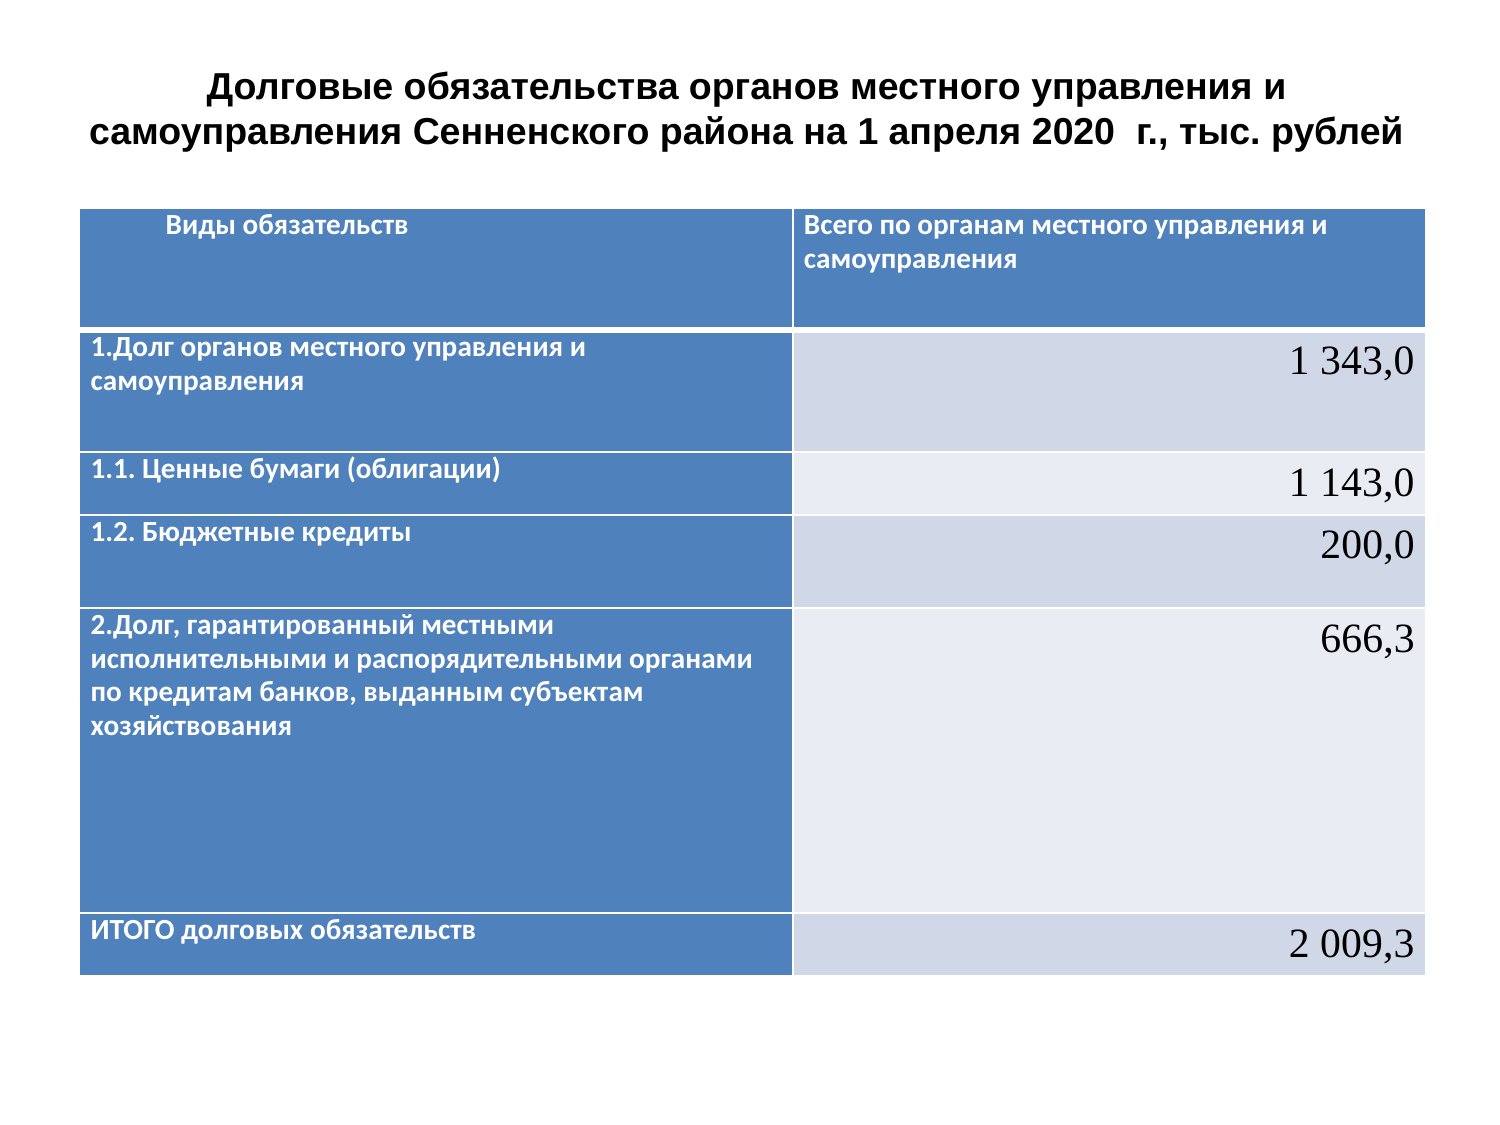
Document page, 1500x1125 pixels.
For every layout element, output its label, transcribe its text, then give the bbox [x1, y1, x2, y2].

table_cell 666,3 [794, 609, 1425, 912]
table_cell ИТОГО долговых обязательств [80, 914, 792, 975]
text_box Долговые обязательства органов местного управления и самоуправления Сенненского района на 1 апреля 2020 г., тыс. рублей [67, 55, 1427, 160]
table_cell 1.1. Ценные бумаги (облигации) [80, 453, 792, 514]
table_cell 1.Долг органов местного управления и самоуправления [80, 333, 792, 451]
table_cell 1 343,0 [794, 333, 1425, 451]
table_cell 200,0 [794, 516, 1425, 607]
table_cell 2 009,3 [794, 914, 1425, 975]
table_cell 1.2. Бюджетные кредиты [80, 516, 792, 607]
table_cell 1 143,0 [794, 453, 1425, 514]
table_cell 2.Долг, гарантированный местными исполнительными и распорядительными органами по кредитам банков, выданным субъектам хозяйствования [80, 609, 792, 912]
table_header Виды обязательств [80, 209, 792, 327]
table_header Всего по органам местного управления и самоуправления [794, 209, 1425, 327]
